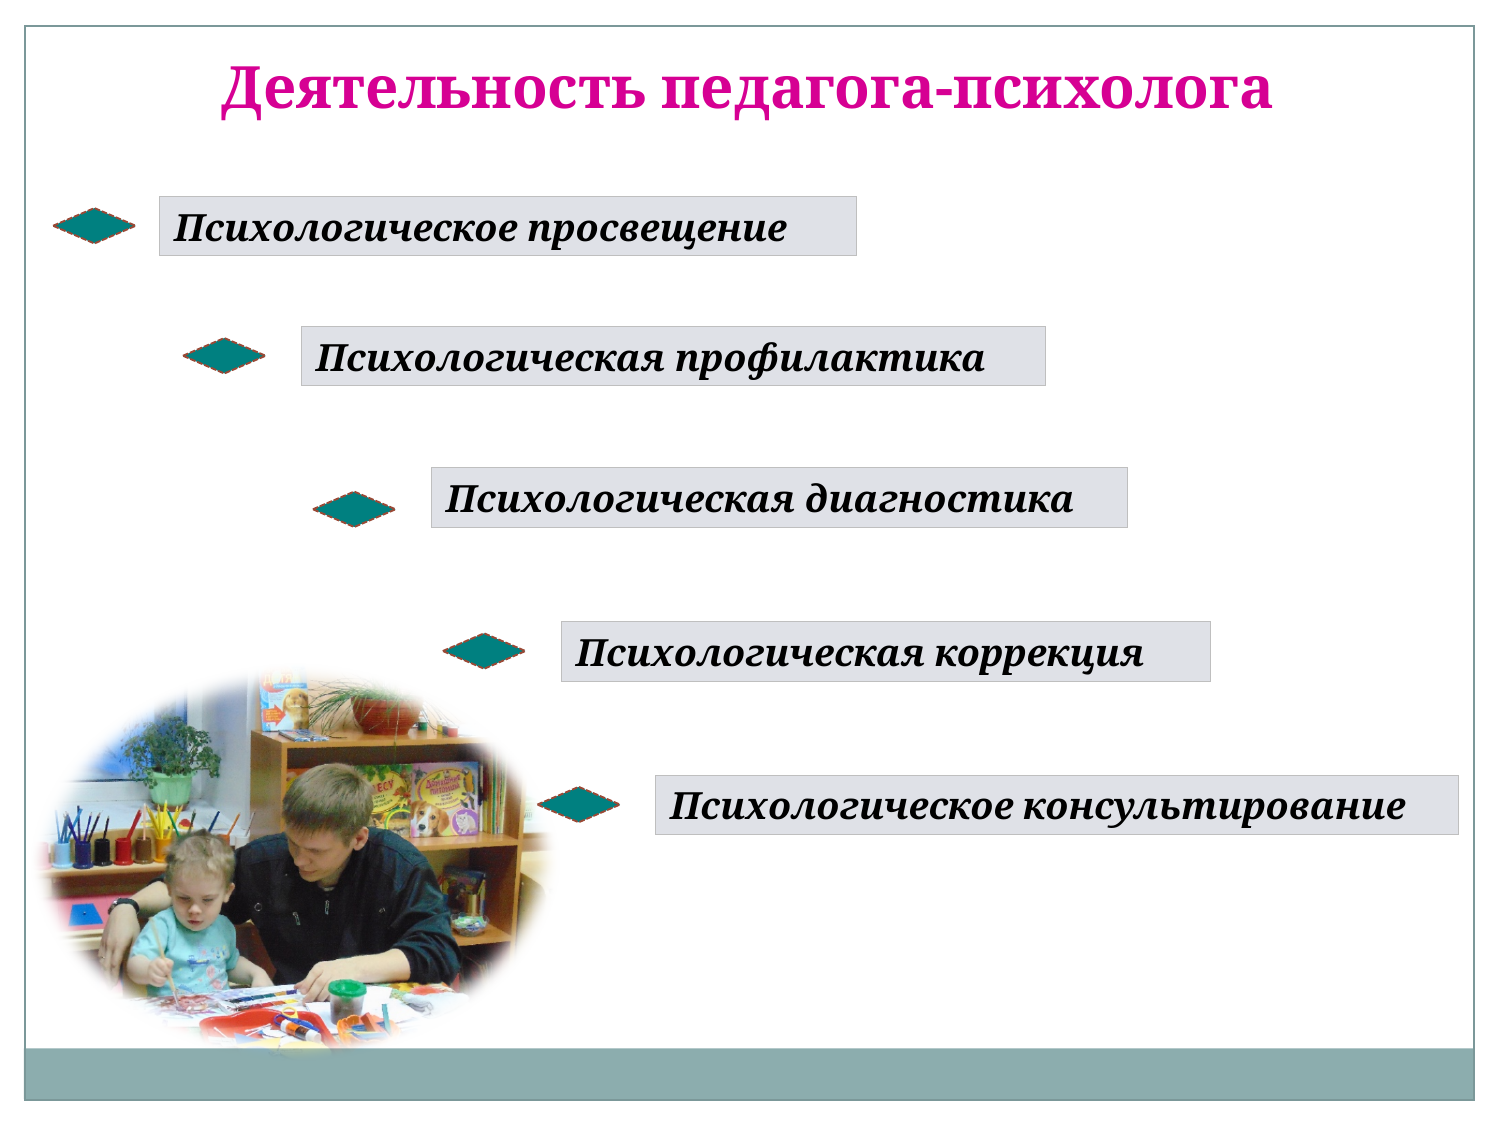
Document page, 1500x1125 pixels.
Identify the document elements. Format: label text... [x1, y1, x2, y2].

text_box Психологическое консультирование [655, 775, 1459, 835]
text_box [182, 337, 266, 375]
text_box Психологическая диагностика [431, 467, 1128, 528]
text_box Психологическое просвещение [159, 196, 857, 256]
text_box [566, 786, 621, 823]
text_box [442, 632, 526, 659]
text_box [312, 490, 396, 528]
text_box Психологическая профилактика [301, 326, 1046, 386]
text_box Психологическая коррекция [561, 621, 1211, 682]
picture [28, 662, 562, 1062]
text_box [52, 207, 136, 245]
text_box Деятельность педагога-психолога [206, 42, 1305, 128]
